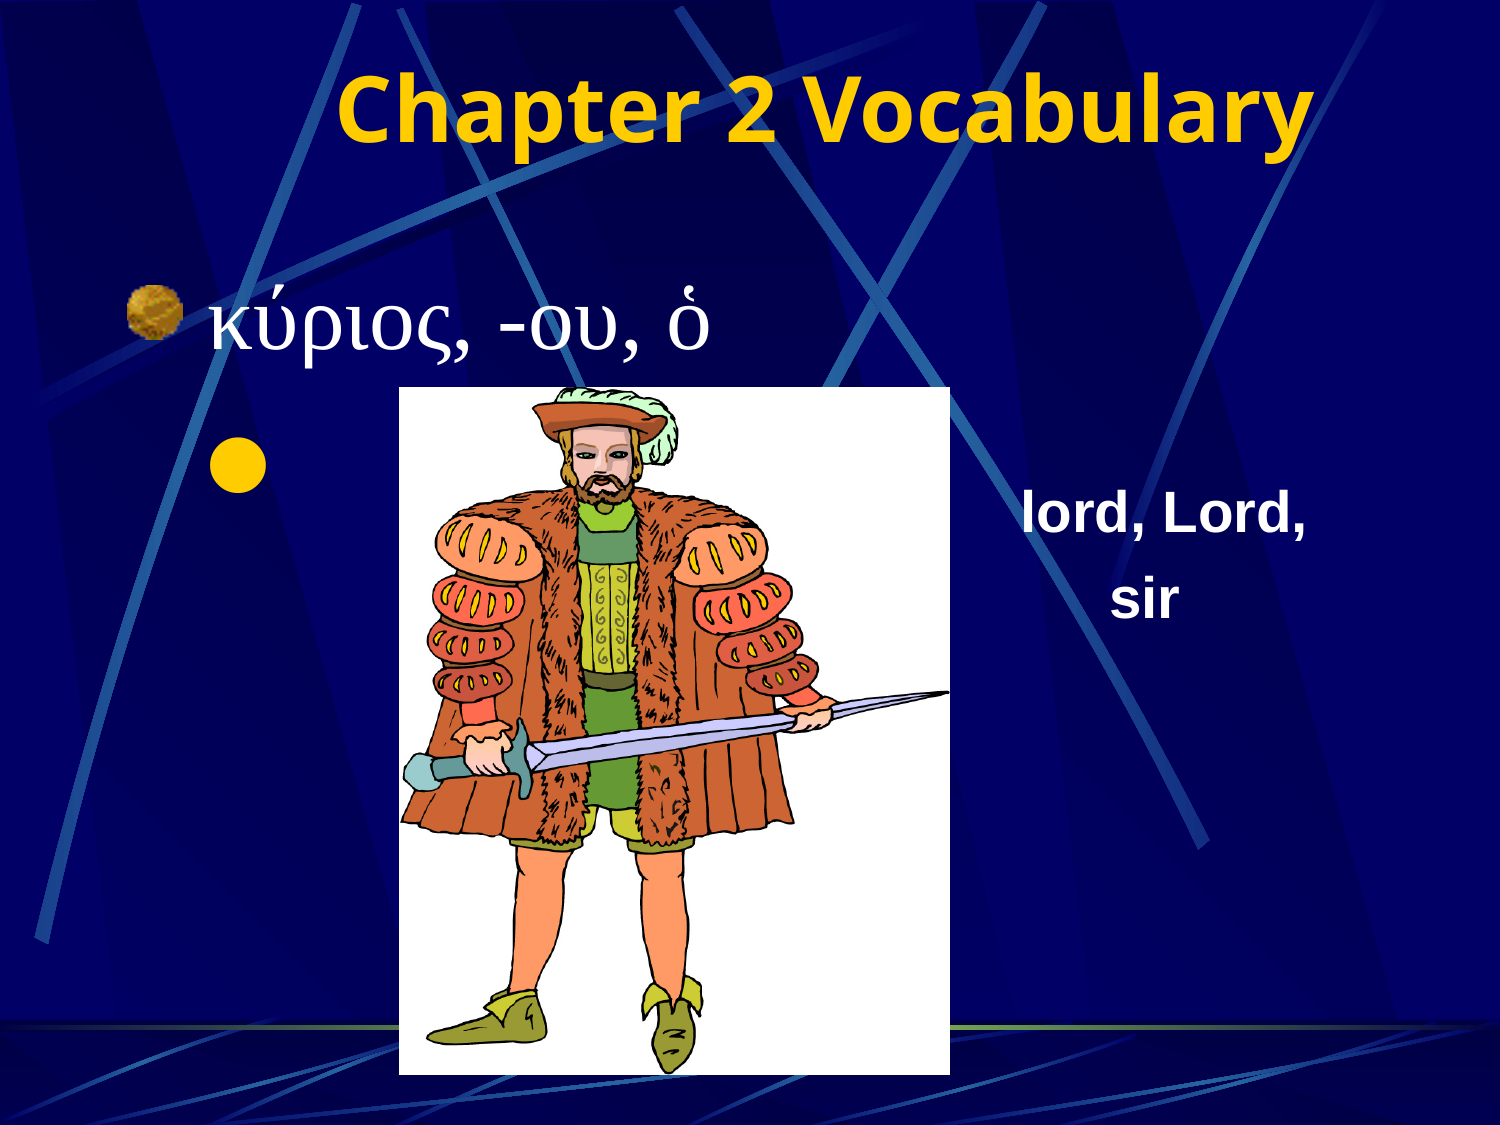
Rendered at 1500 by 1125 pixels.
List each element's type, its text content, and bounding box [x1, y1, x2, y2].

list κύριος, -ου, ὁ lord, Lord, sir [112, 249, 1463, 925]
title Chapter 2 Vocabulary [187, 12, 1463, 200]
picture [127, 285, 183, 340]
picture [399, 387, 951, 1076]
